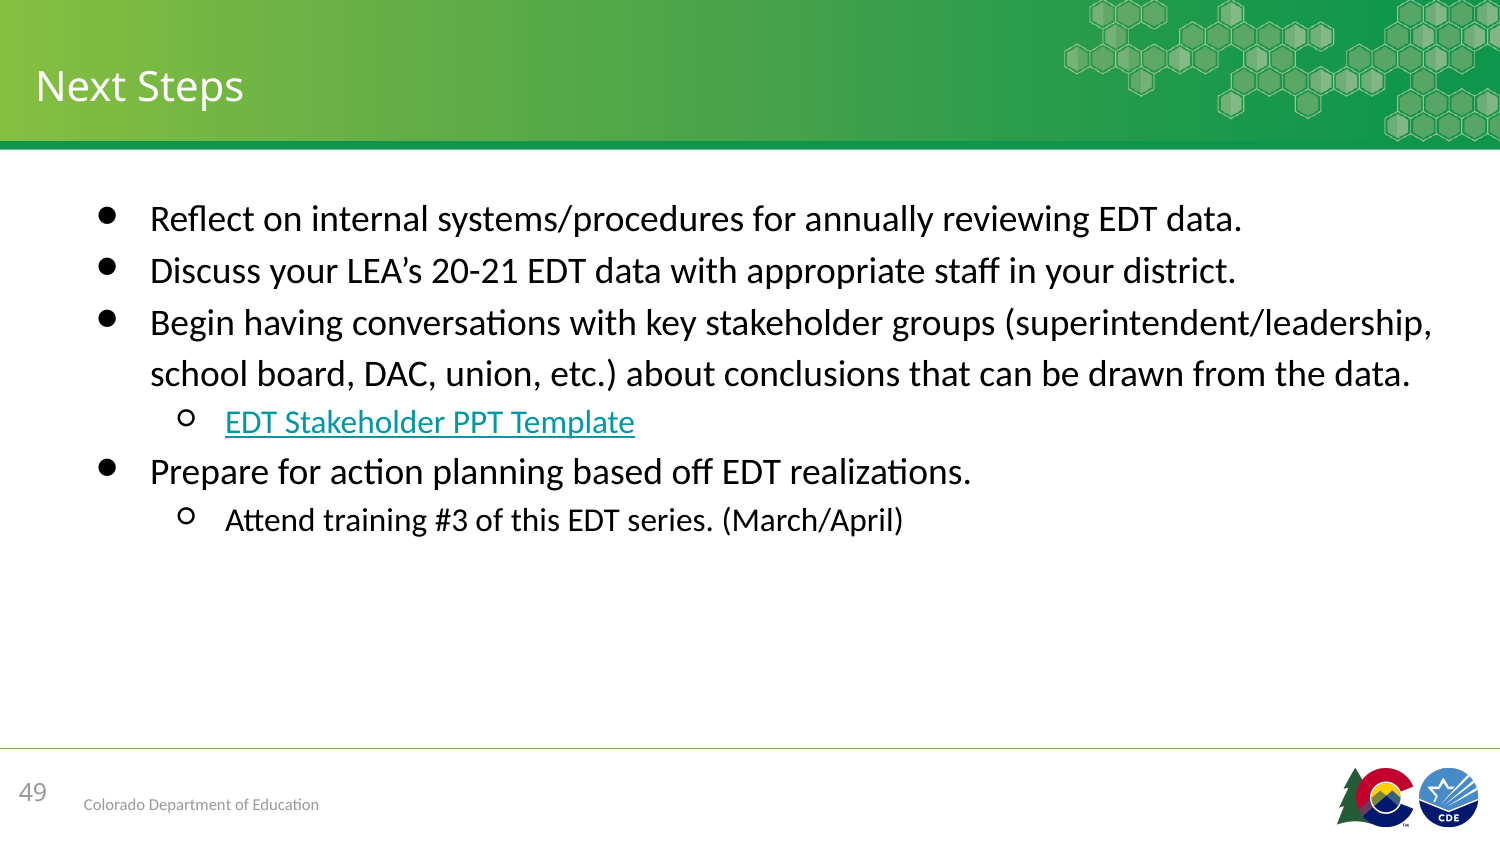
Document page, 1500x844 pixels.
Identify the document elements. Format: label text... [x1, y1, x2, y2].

title Next Steps [34, 37, 1433, 132]
picture [1336, 767, 1479, 828]
slide_number 49 [18, 776, 76, 823]
list Reflect on internal systems/procedures for annually reviewing EDT data. Discuss your LEA’s 20-21 EDT data with appropriate staff in your district. Begin having conversations with key stakeholder groups (superintendent/leadership, school board, DAC, union, etc.) about conclusions that can be drawn from the data. EDT Stakeholder PPT Template Prepare for action planning based off EDT realizations. Attend training #3 of this EDT series. (March/April) [75, 187, 1473, 712]
picture [0, 0, 1500, 150]
